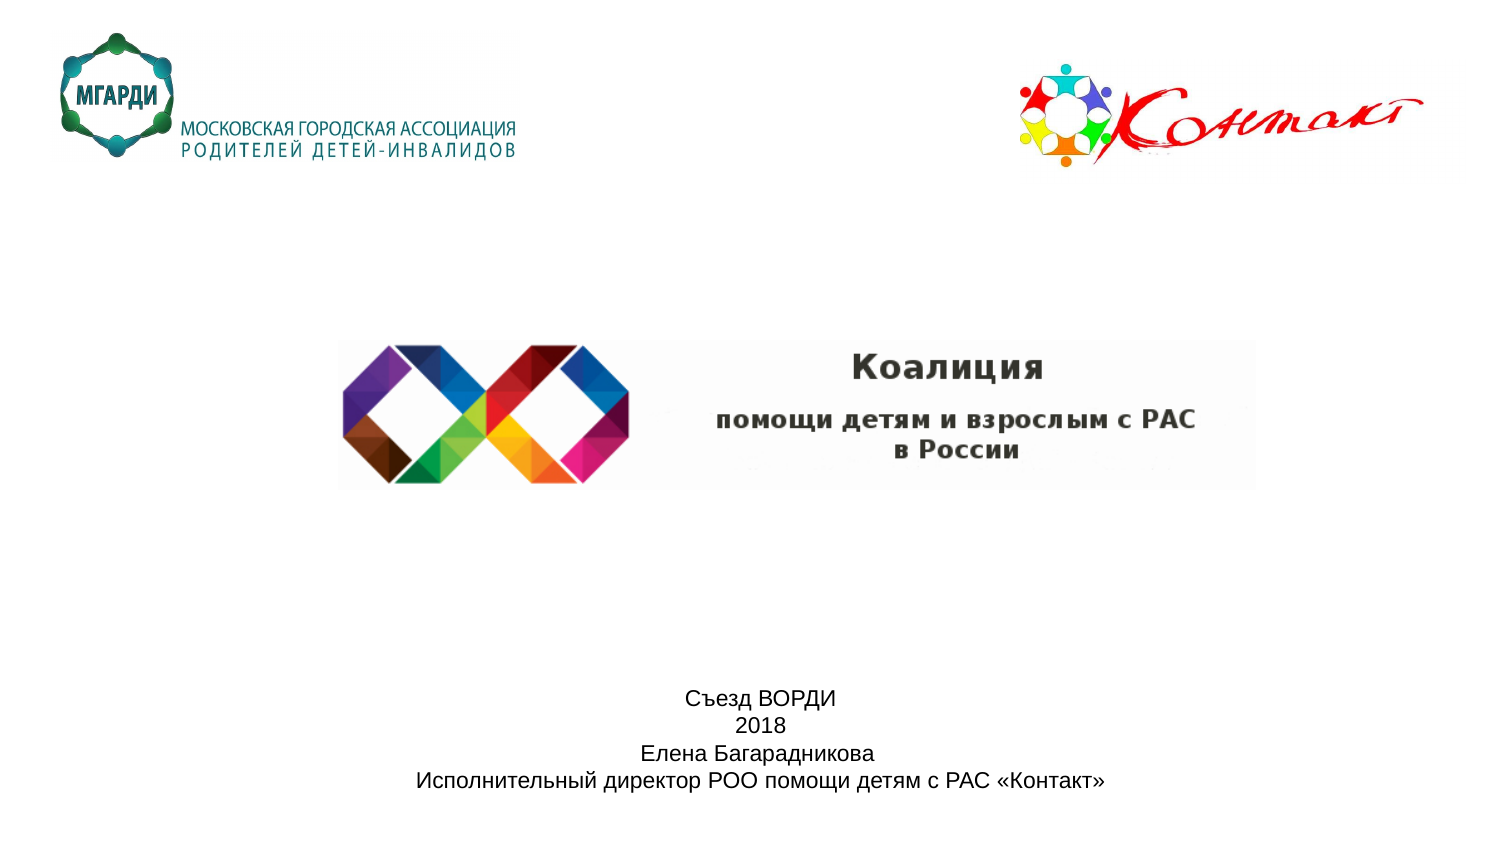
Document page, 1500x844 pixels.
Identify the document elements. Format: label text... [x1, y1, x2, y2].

text_box Съезд ВОРДИ 2018 Елена Багарадникова Исполнительный директор РОО помощи детям с РАС «Контакт» [21, 676, 1500, 801]
picture [1020, 59, 1466, 184]
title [49, 30, 521, 162]
picture [338, 340, 1256, 490]
